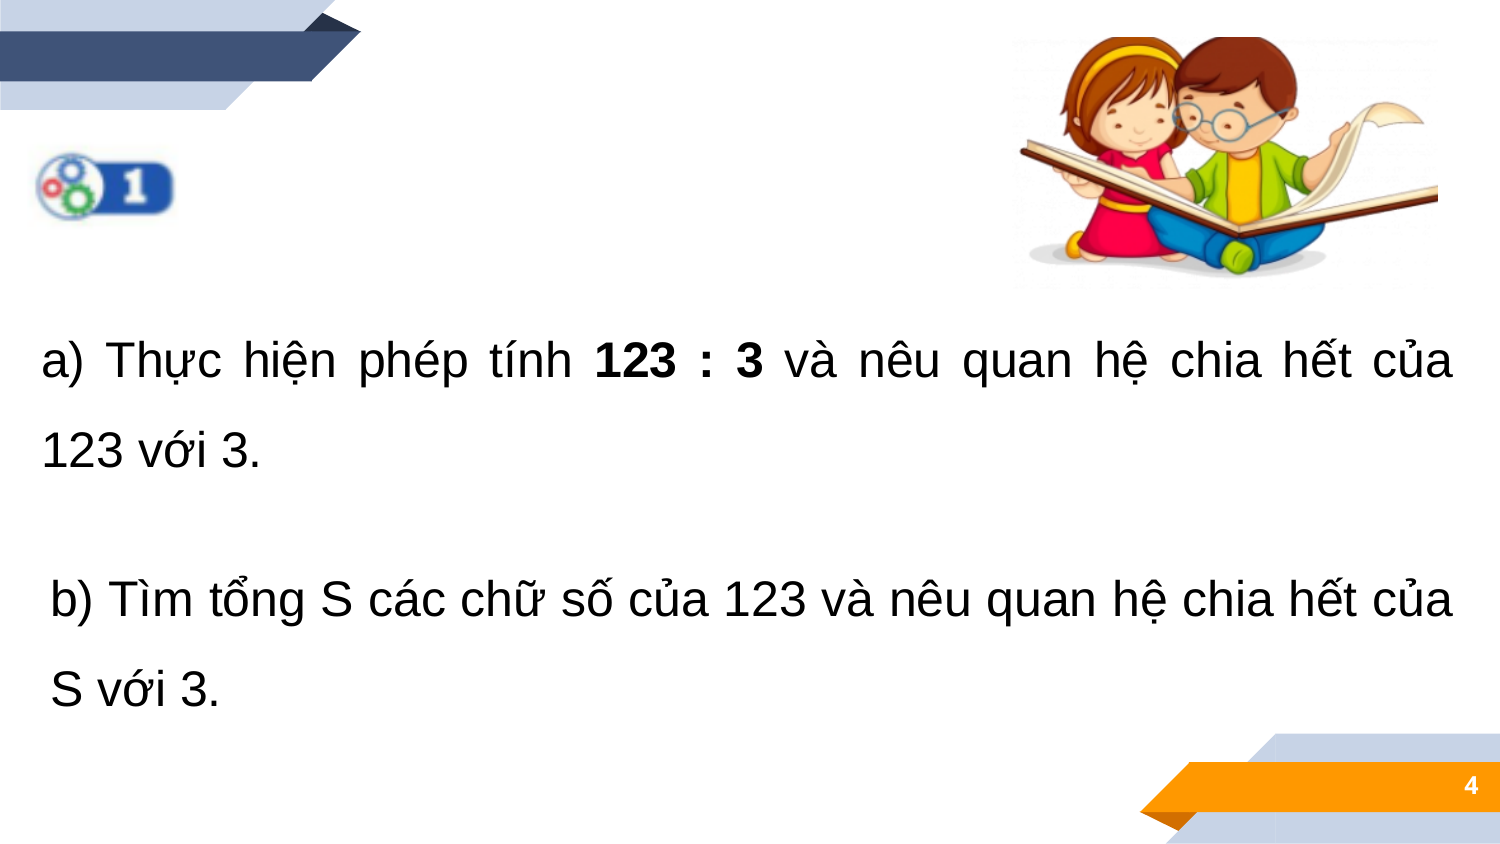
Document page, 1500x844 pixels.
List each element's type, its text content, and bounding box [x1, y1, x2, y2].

picture [26, 131, 197, 232]
slide_number 4 [1249, 760, 1494, 813]
text_box a) Thực hiện phép tính 123 : 3 và nêu quan hệ chia hết của 123 với 3. [26, 290, 1469, 485]
text_box b) Tìm tổng S các chữ số của 123 và nêu quan hệ chia hết của S với 3. [35, 529, 1469, 724]
picture [1011, 37, 1438, 291]
